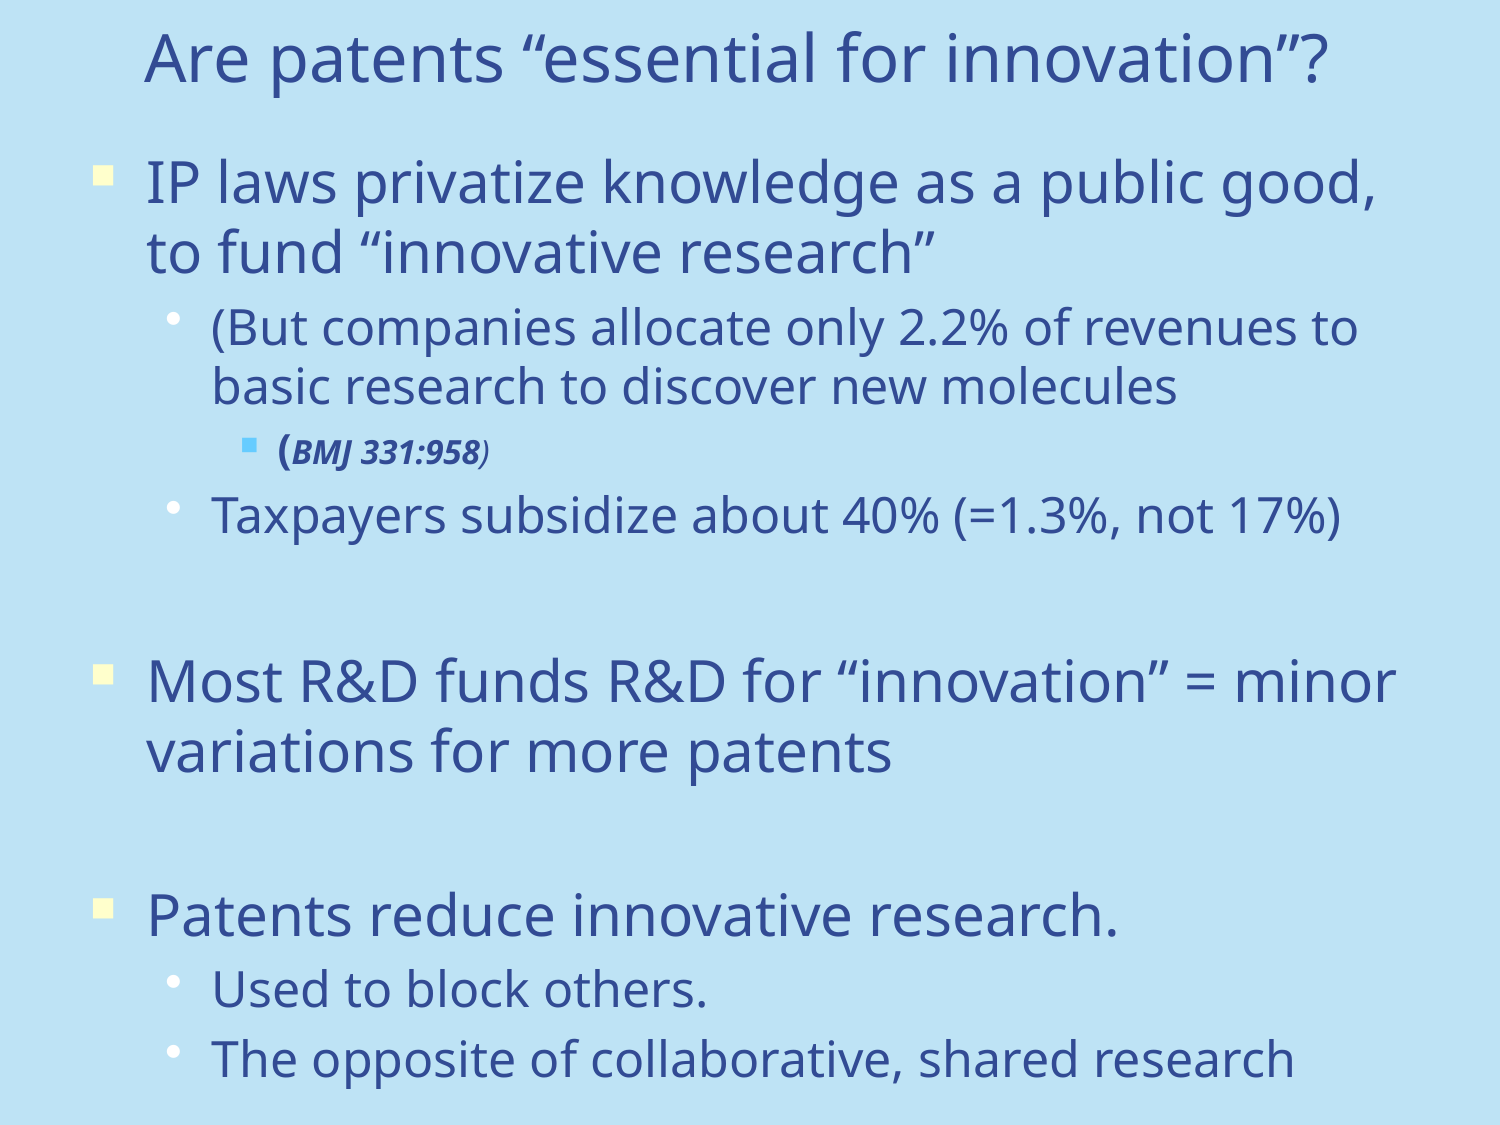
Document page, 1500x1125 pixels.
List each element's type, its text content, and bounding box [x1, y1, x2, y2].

list IP laws privatize knowledge as a public good, to fund “innovative research” (But companies allocate only 2.2% of revenues to basic research to discover new molecules (BMJ 331:958) Taxpayers subsidize about 40% (=1.3%, not 17%) Most R&D funds R&D for “innovation” = minor variations for more patents Patents reduce innovative research. Used to block others. The opposite of collaborative, shared research [75, 137, 1425, 1125]
title Are patents “essential for innovation”? [62, 0, 1413, 150]
